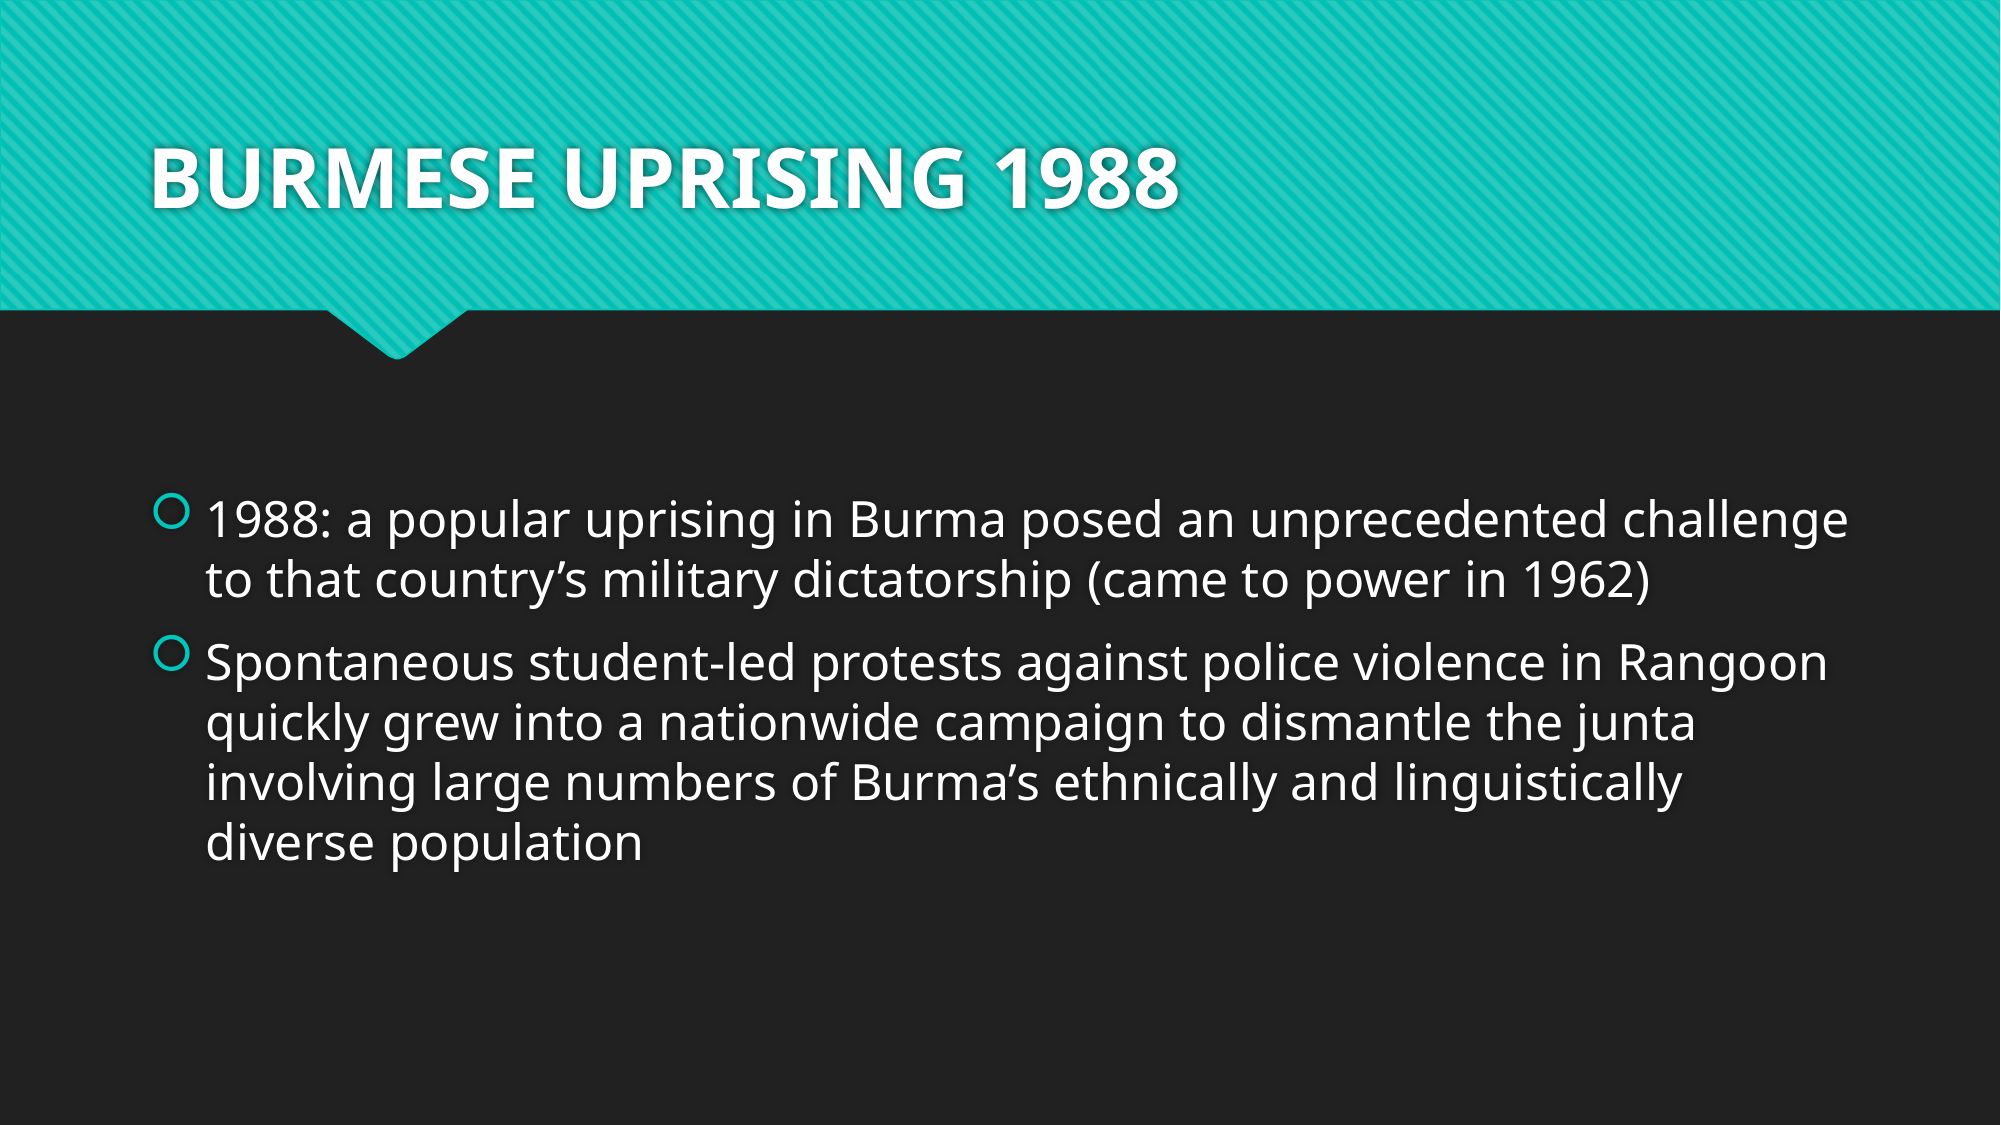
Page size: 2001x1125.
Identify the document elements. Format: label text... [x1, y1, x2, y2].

title BURMESE UPRISING 1988 [132, 73, 1868, 228]
list 1988: a popular uprising in Burma posed an unprecedented challenge to that country’s military dictatorship (came to power in 1962) Spontaneous student-led protests against police violence in Rangoon quickly grew into a nationwide campaign to dismantle the junta involving large numbers of Burma’s ethnically and linguistically diverse population [134, 232, 1866, 1125]
